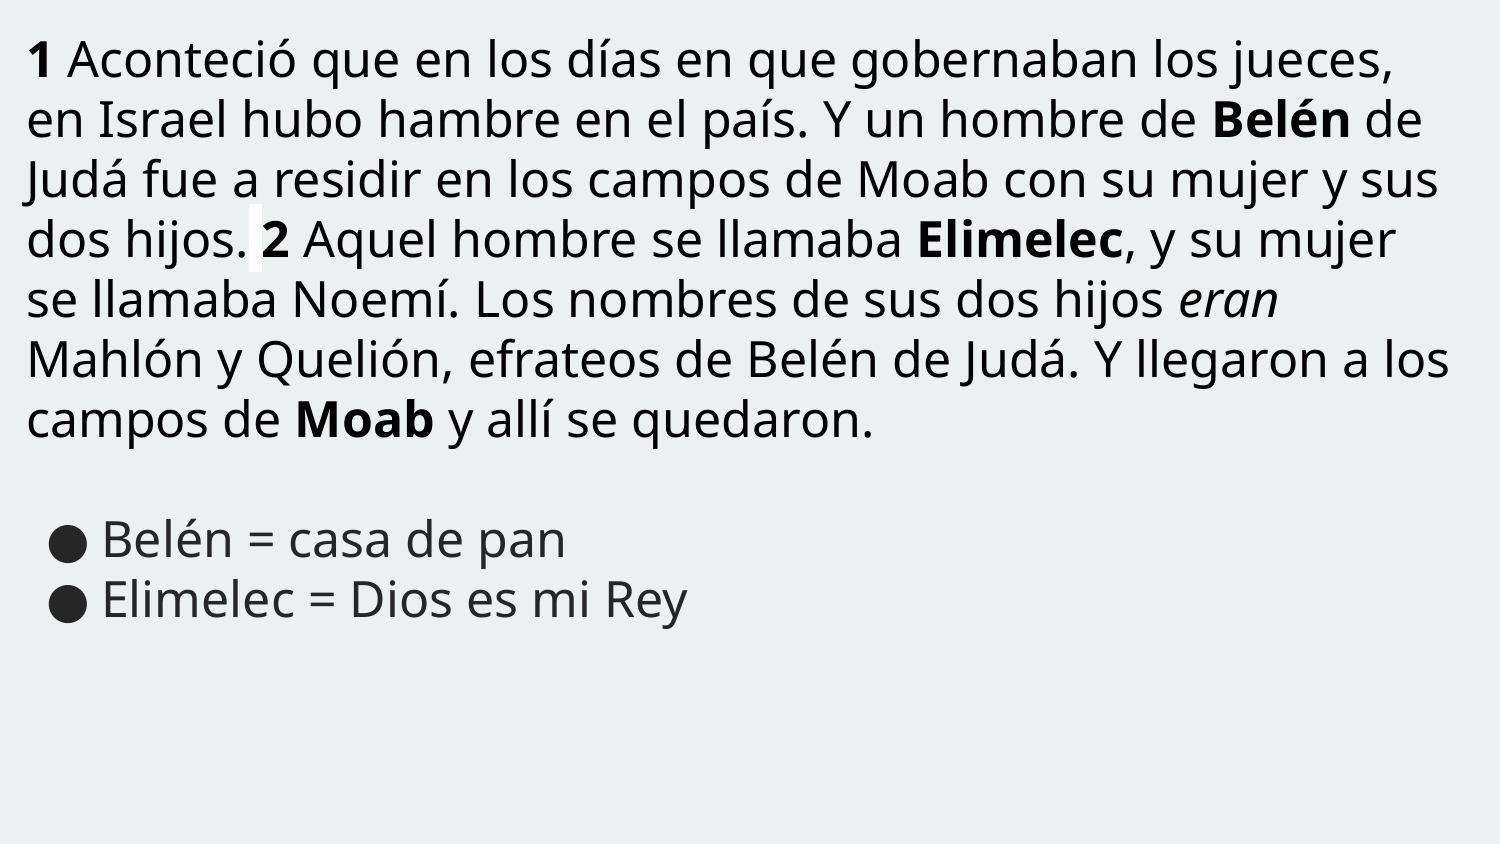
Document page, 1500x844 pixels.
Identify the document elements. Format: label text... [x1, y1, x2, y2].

text_box 1 Aconteció que en los días en que gobernaban los jueces, en Israel hubo hambre en el país. Y un hombre de Belén de Judá fue a residir en los campos de Moab con su mujer y sus dos hijos. 2 Aquel hombre se llamaba Elimelec, y su mujer se llamaba Noemí. Los nombres de sus dos hijos eran Mahlón y Quelión, efrateos de Belén de Judá. Y llegaron a los campos de Moab y allí se quedaron. Belén = casa de pan Elimelec = Dios es mi Rey [11, 20, 1467, 636]
